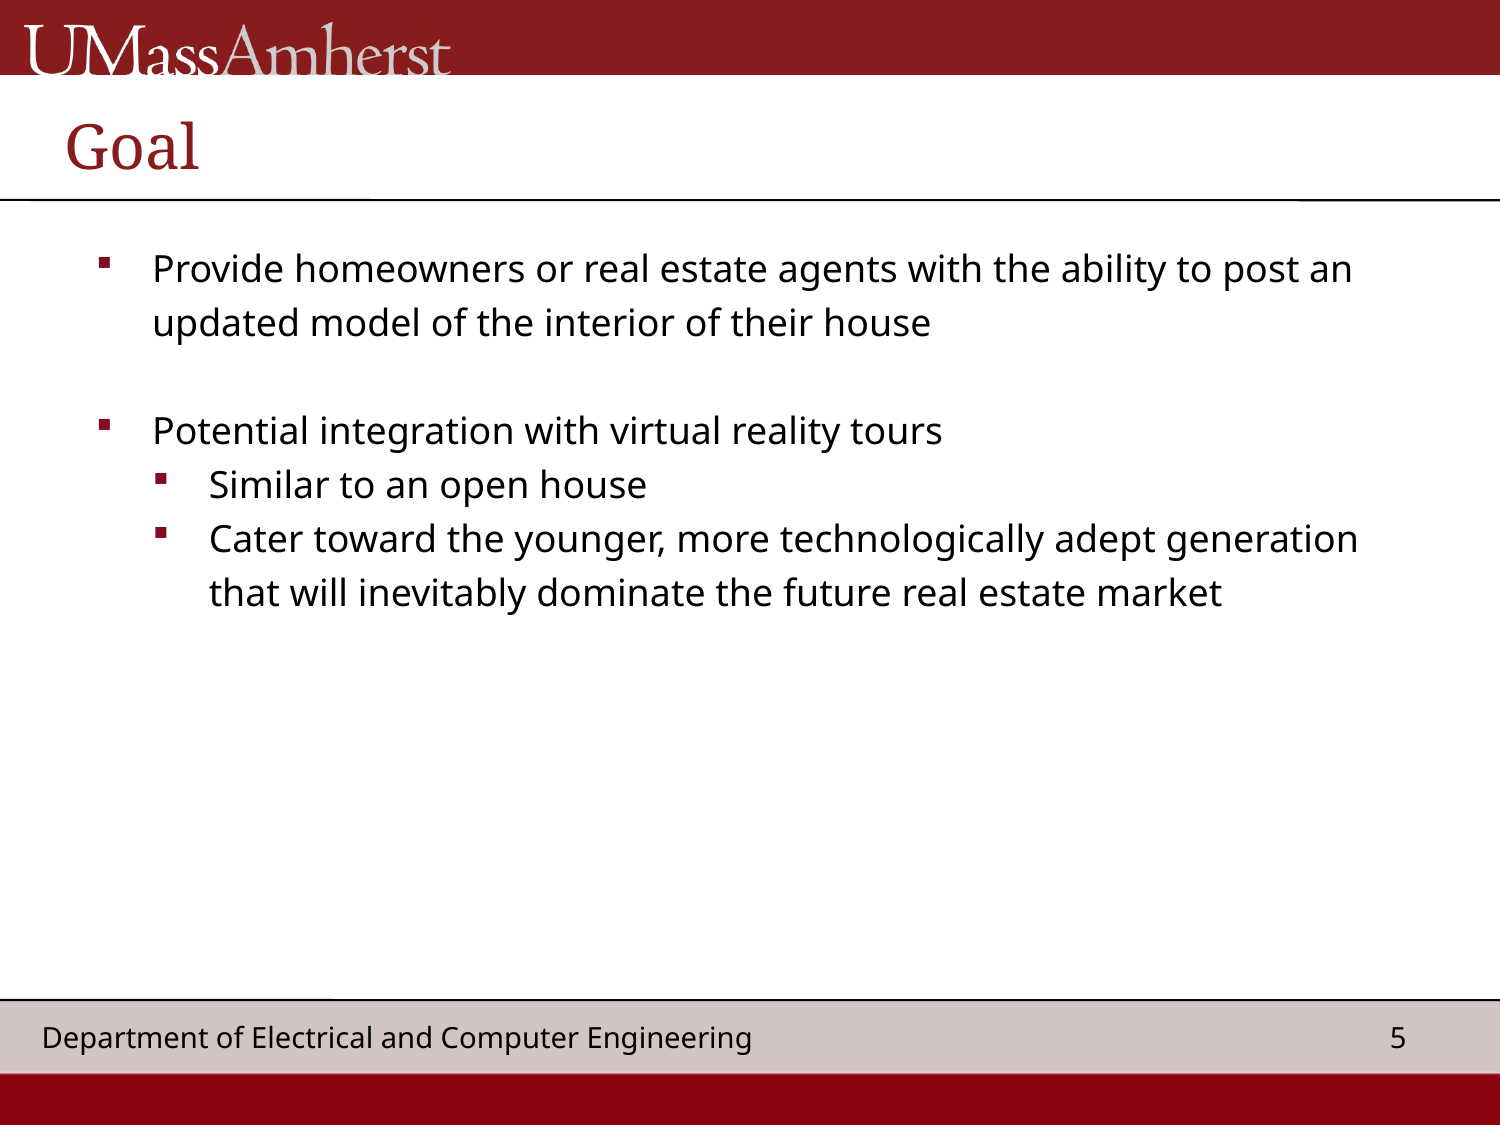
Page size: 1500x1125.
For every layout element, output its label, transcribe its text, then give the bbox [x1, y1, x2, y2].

text_box Provide homeowners or real estate agents with the ability to post an updated model of the interior of their house Potential integration with virtual reality tours Similar to an open house Cater toward the younger, more technologically adept generation that will inevitably dominate the future real estate market [62, 229, 1400, 967]
picture [0, 1002, 1500, 1125]
picture [0, 0, 1500, 75]
text_box Goal [50, 99, 1500, 190]
